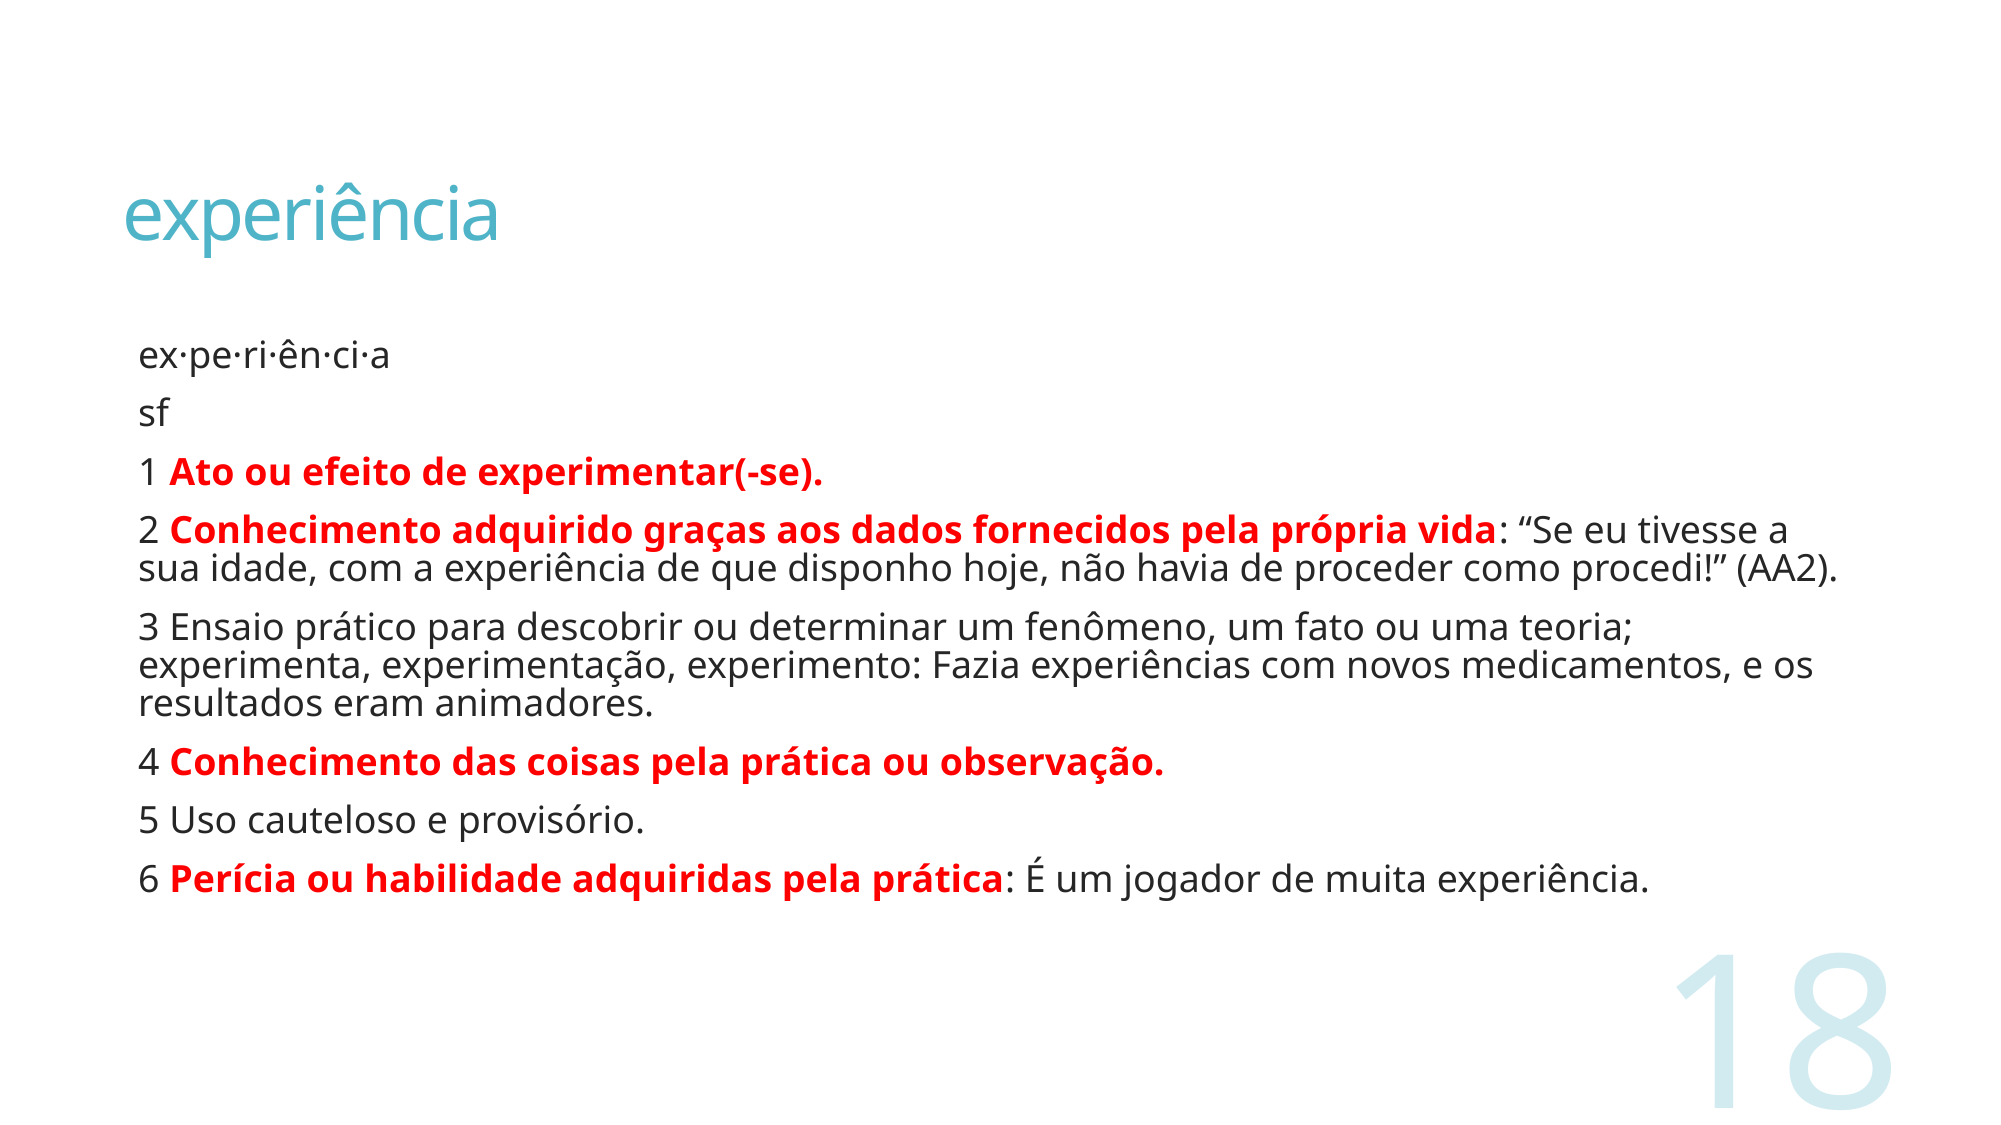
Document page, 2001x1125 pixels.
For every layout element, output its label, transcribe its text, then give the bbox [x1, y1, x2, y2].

list ex·pe·ri·ên·ci·a sf 1 Ato ou efeito de experimentar(-se). 2 Conhecimento adquirido graças aos dados fornecidos pela própria vida: “Se eu tivesse a sua idade, com a experiência de que disponho hoje, não havia de proceder como procedi!” (AA2). 3 Ensaio prático para descobrir ou determinar um fenômeno, um fato ou uma teoria; experimenta, experimentação, experimento: Fazia experiências com novos medicamentos, e os resultados eram animadores. 4 Conhecimento das coisas pela prática ou observação. 5 Uso cauteloso e provisório. 6 Perícia ou habilidade adquiridas pela prática: É um jogador de muita experiência. [111, 329, 1876, 948]
title experiência [107, 81, 1875, 354]
slide_number 18 [1437, 963, 1918, 1125]
